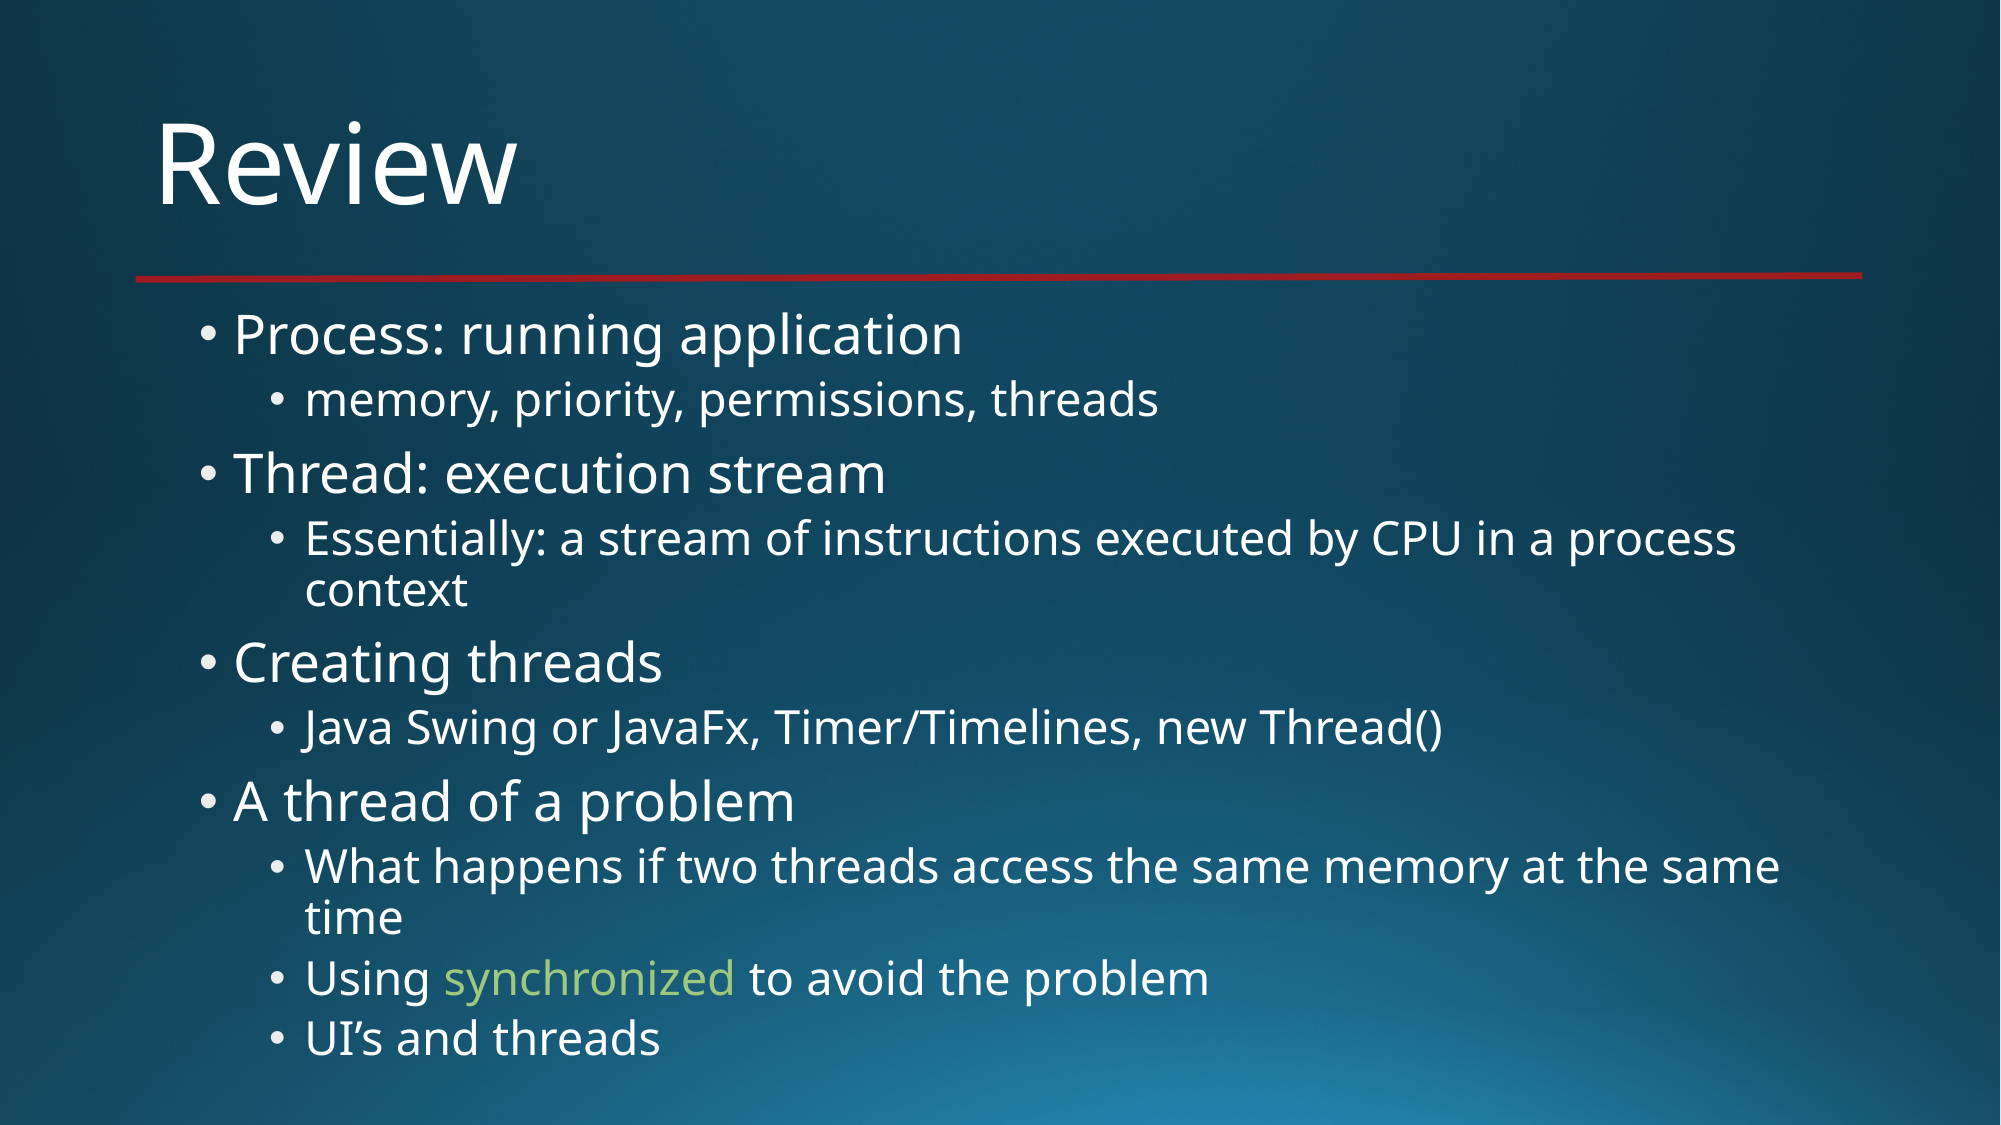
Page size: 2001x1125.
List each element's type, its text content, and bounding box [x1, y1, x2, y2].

list Process: running application memory, priority, permissions, threads Thread: execution stream Essentially: a stream of instructions executed by CPU in a process context Creating threads Java Swing or JavaFx, Timer/Timelines, new Thread() A thread of a problem What happens if two threads access the same memory at the same time Using synchronized to avoid the problem UI’s and threads [183, 299, 1863, 1078]
picture [0, 0, 2001, 1125]
title Review [137, 59, 1863, 278]
